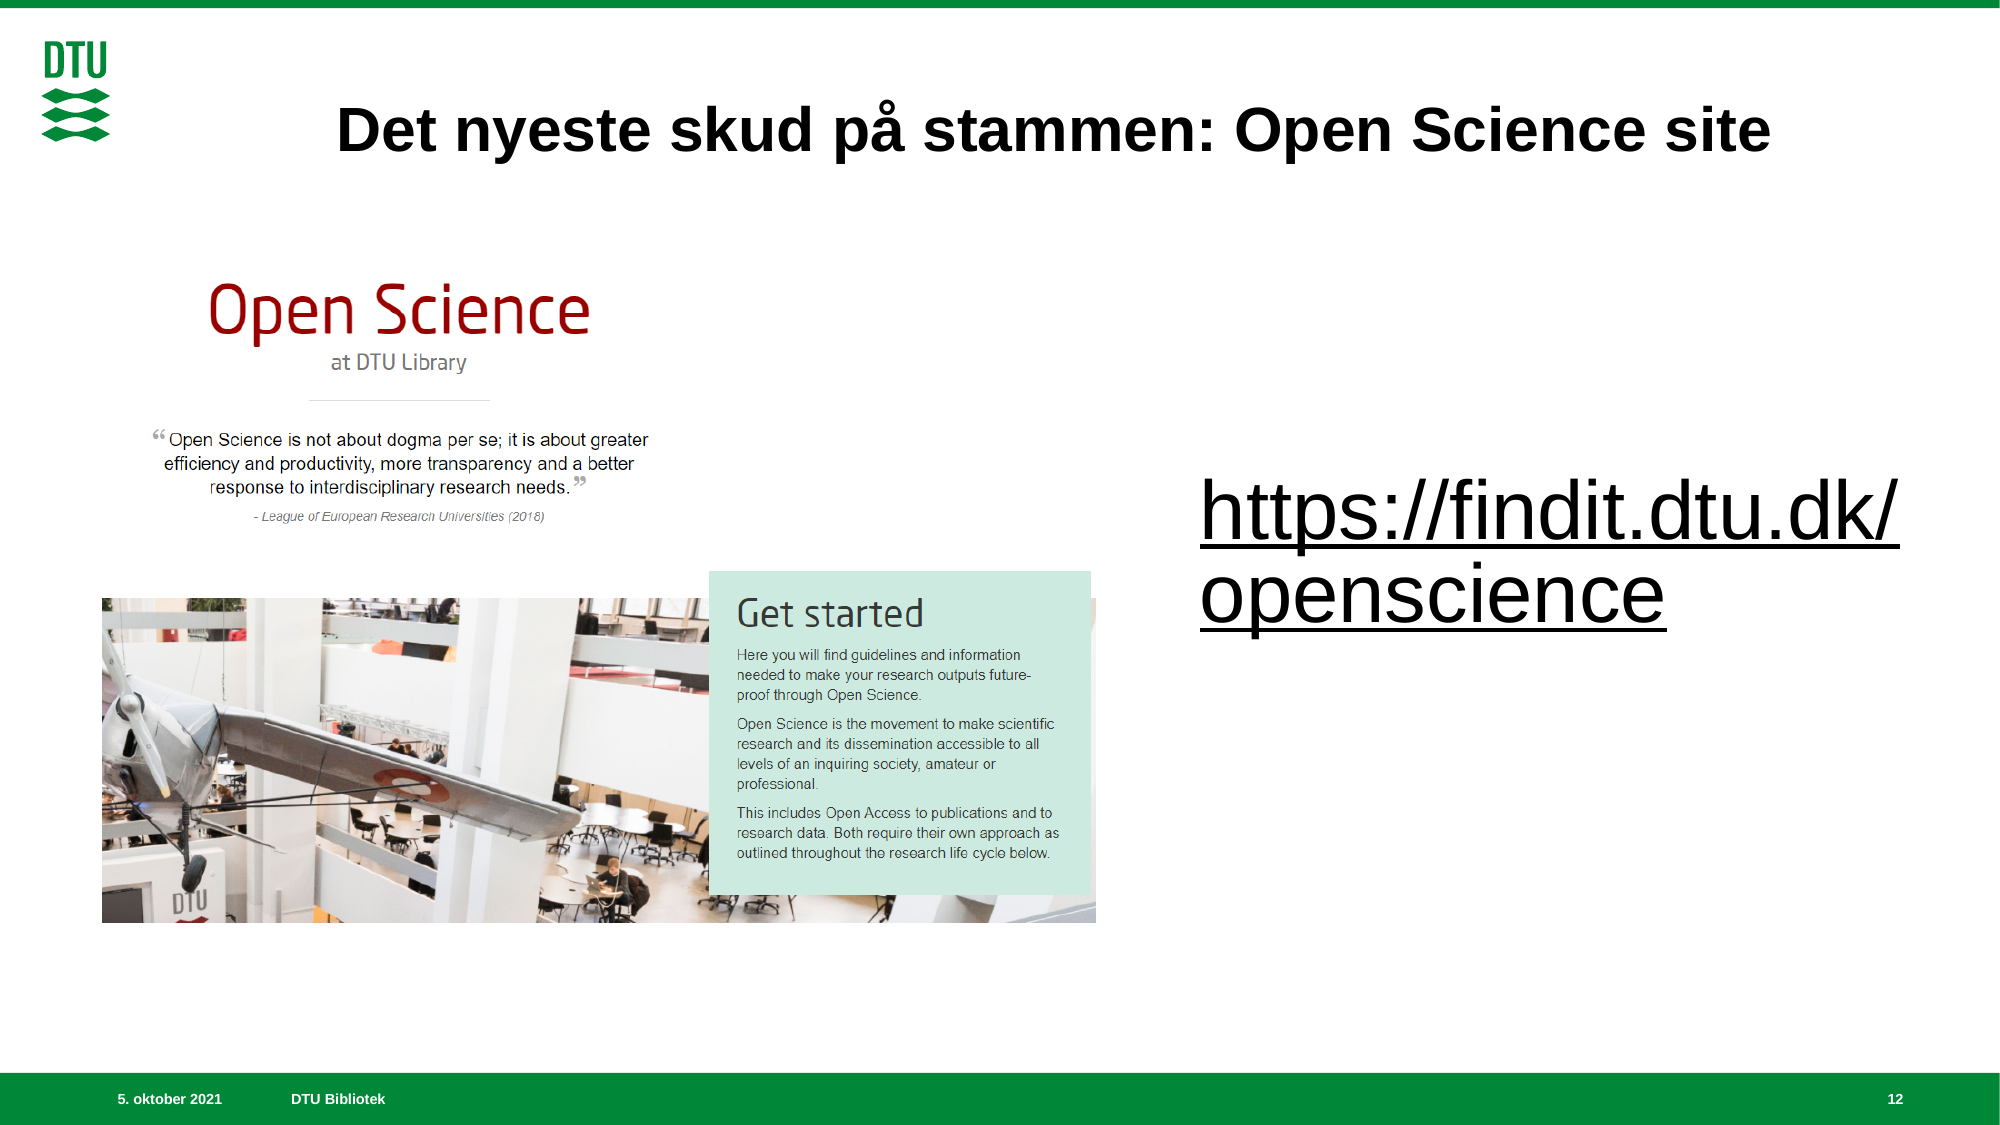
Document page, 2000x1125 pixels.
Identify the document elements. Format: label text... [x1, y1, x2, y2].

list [101, 243, 1096, 925]
title Det nyeste skud på stammen: Open Science site [291, 4, 1819, 164]
list https://findit.dtu.dk/openscience [1199, 456, 1924, 1125]
slide_number 12 [1887, 1073, 1959, 1125]
